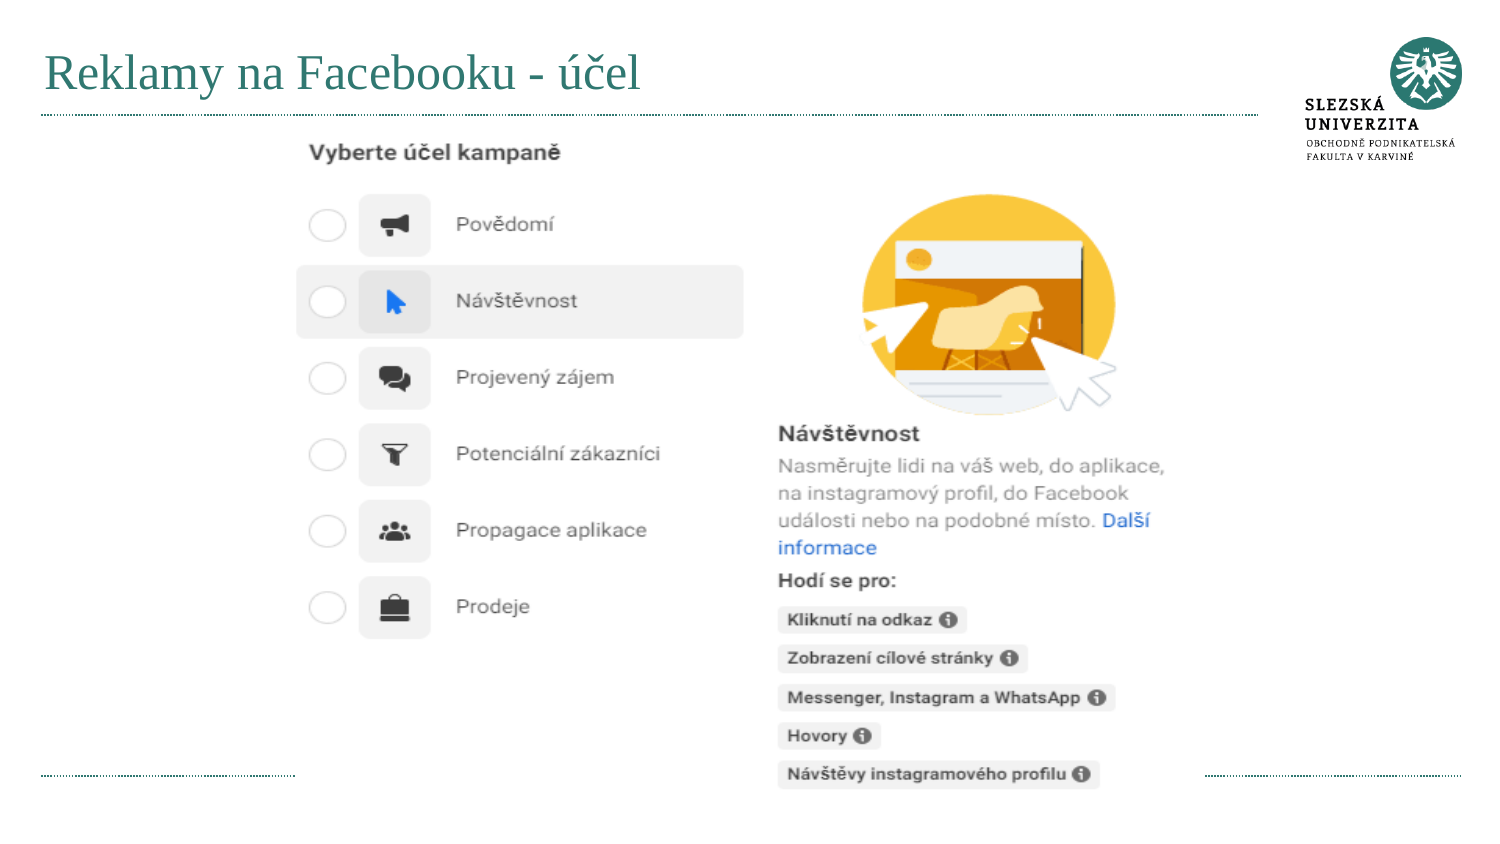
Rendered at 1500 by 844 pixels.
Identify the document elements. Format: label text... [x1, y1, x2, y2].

title Reklamy na Facebooku - účel [29, 32, 1152, 116]
picture [295, 126, 1205, 819]
picture [1305, 37, 1462, 160]
